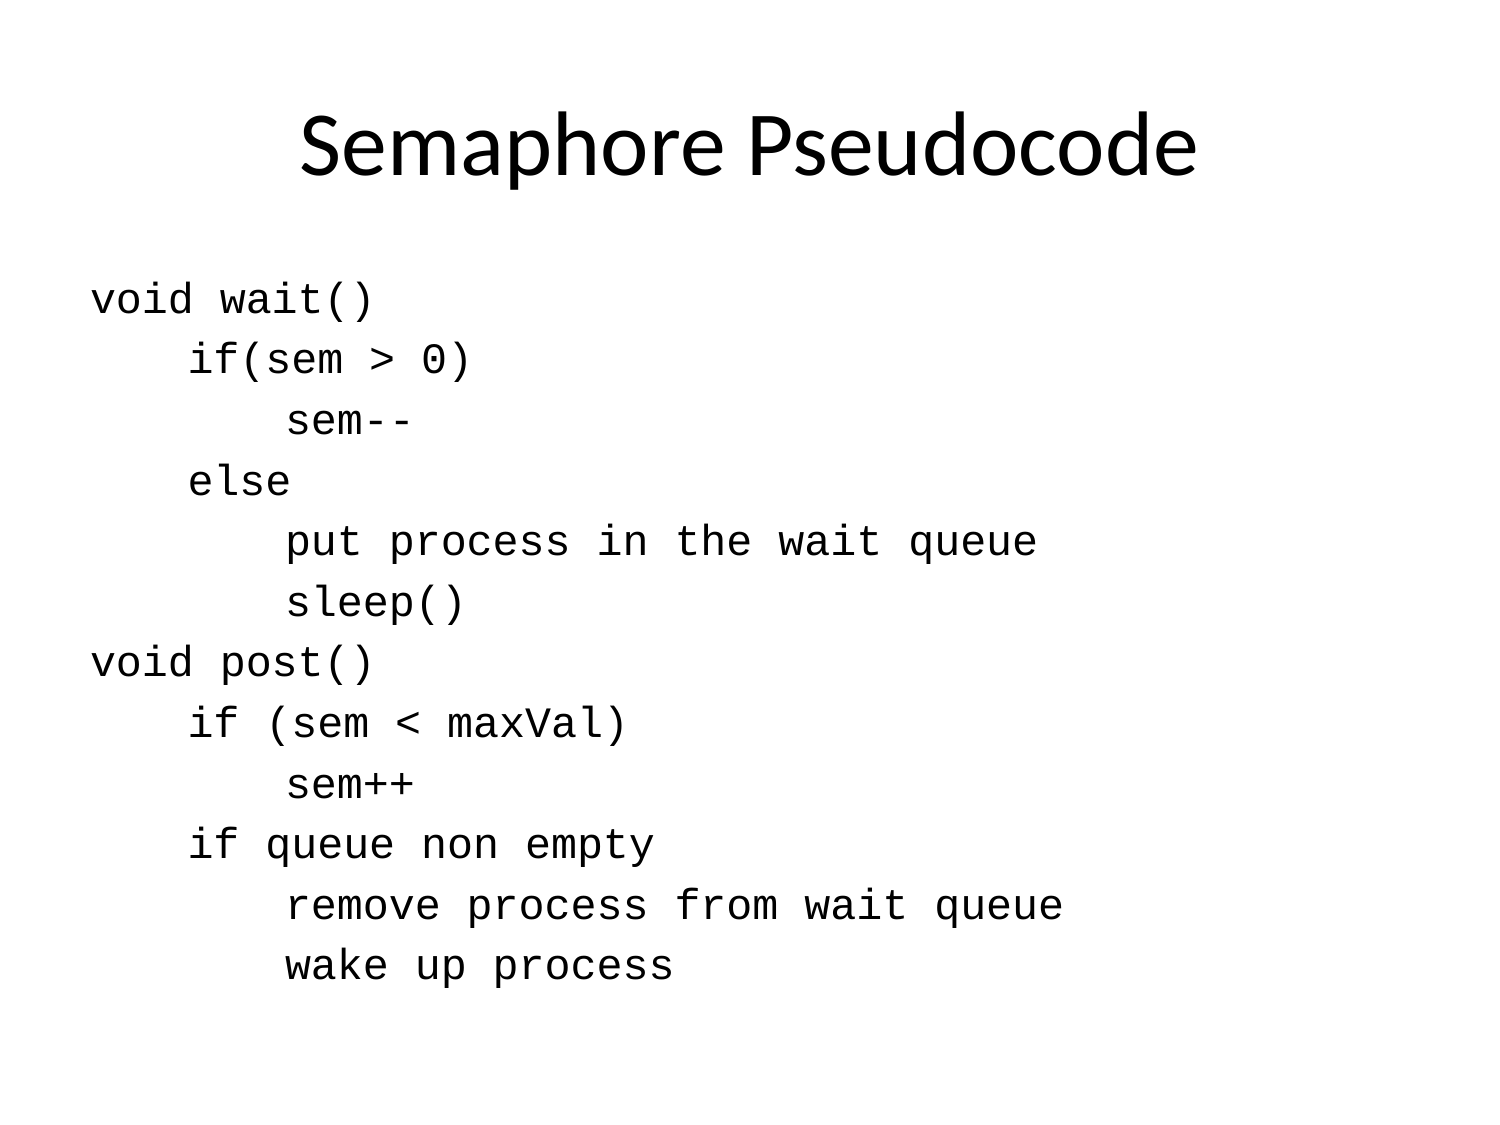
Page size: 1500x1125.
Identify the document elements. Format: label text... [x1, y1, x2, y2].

title Semaphore Pseudocode [75, 45, 1425, 233]
list void wait() if(sem > 0) sem-- else put process in the wait queue sleep() void post() if (sem < maxVal) sem++ if queue non empty remove process from wait queue wake up process [75, 262, 1425, 1005]
